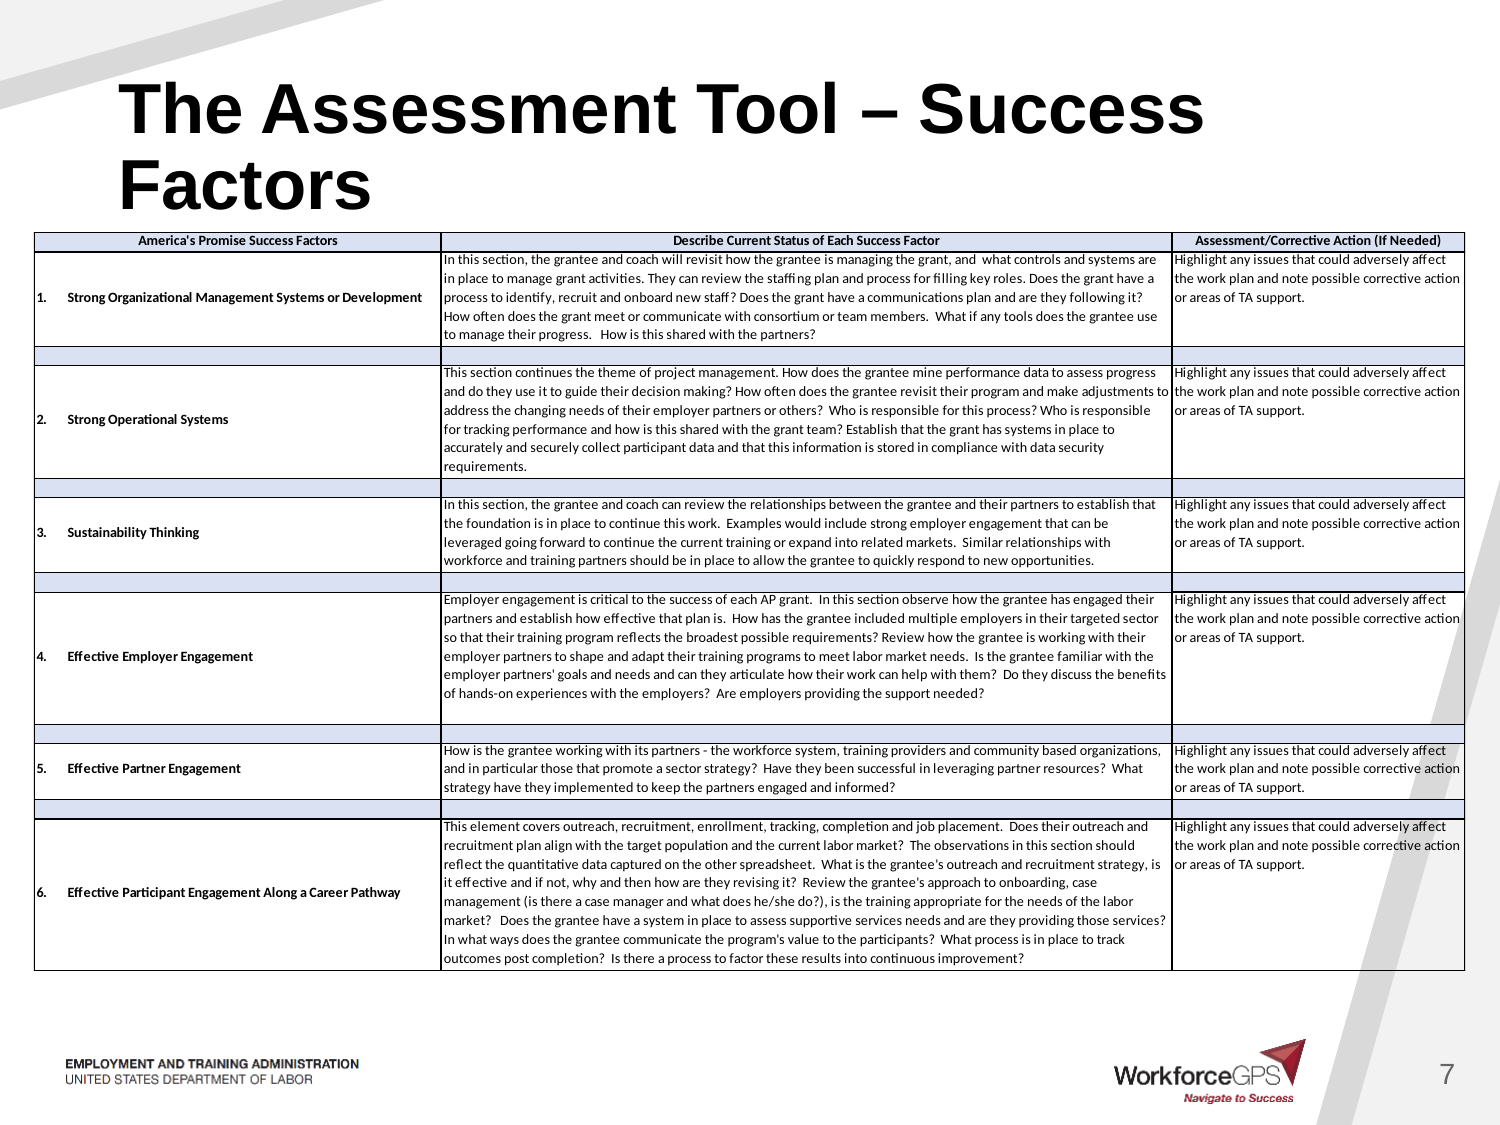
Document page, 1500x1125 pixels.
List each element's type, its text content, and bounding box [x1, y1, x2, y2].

picture [33, 232, 1467, 972]
slide_number 7 [1260, 1042, 1471, 1103]
picture [1112, 1038, 1308, 1105]
title The Assessment Tool – Success Factors [103, 59, 1409, 232]
picture [59, 1053, 370, 1092]
